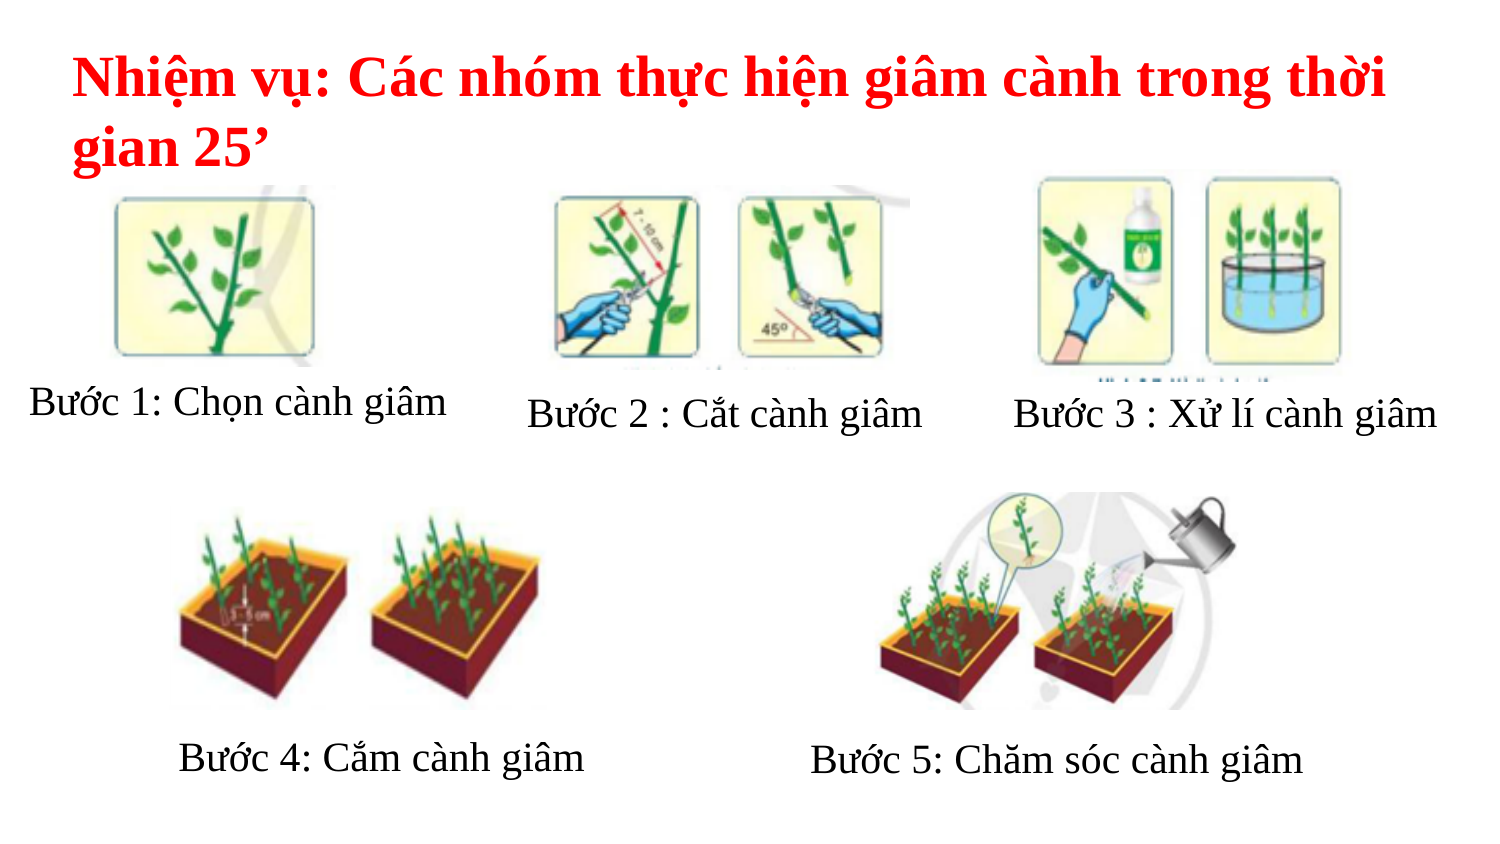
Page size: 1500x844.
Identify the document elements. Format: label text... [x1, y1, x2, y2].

text_box Bước 3 : Xử lí cành giâm [998, 377, 1454, 443]
text_box Bước 4: Cắm cành giâm [163, 722, 601, 787]
text_box Nhiệm vụ: Các nhóm thực hiện giâm cành trong thời gian 25’ [61, 32, 1403, 184]
picture [535, 185, 910, 370]
picture [1016, 169, 1363, 382]
text_box Bước 5: Chăm sóc cành giâm [794, 723, 1320, 789]
picture [169, 506, 553, 710]
text_box Bước 1: Chọn cành giâm [6, 366, 463, 432]
text_box Bước 2 : Cắt cành giâm [511, 377, 939, 443]
picture [94, 185, 336, 367]
picture [863, 492, 1251, 710]
